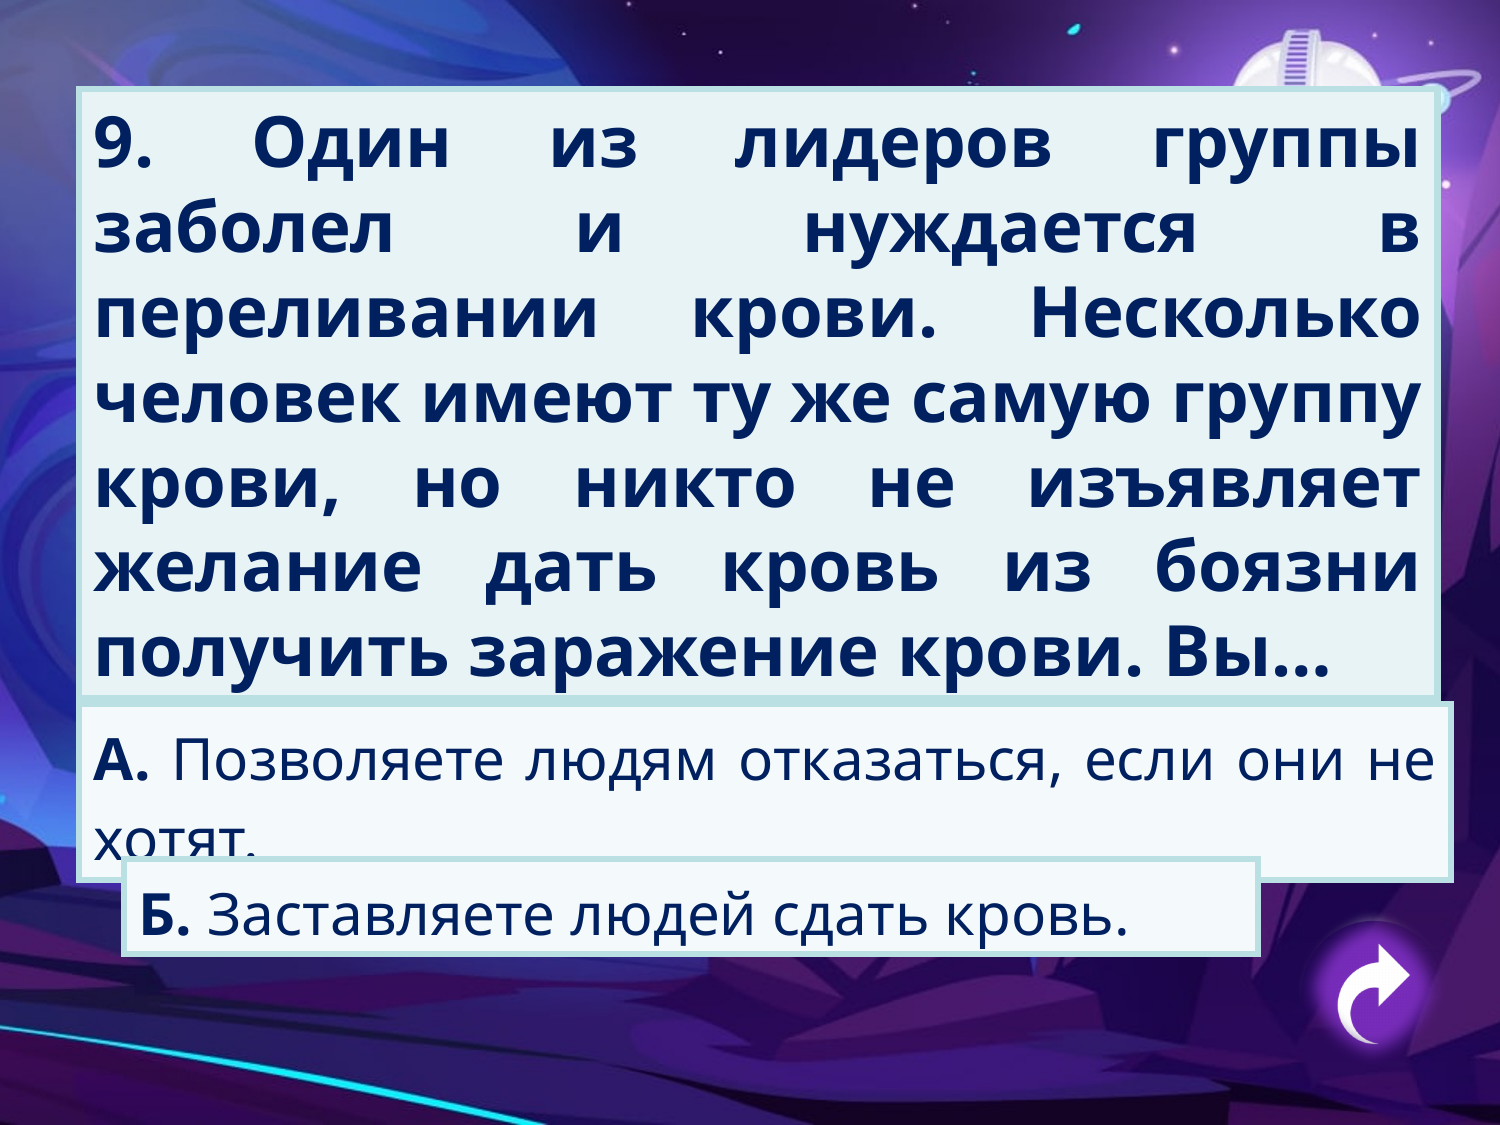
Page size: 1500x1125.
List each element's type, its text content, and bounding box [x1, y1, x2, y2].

text_box [1330, 942, 1415, 1034]
text_box Б. Заставляете людей сдать кровь. [123, 859, 1258, 955]
picture [0, 0, 1500, 1125]
text_box А. Позволяете людям отказаться, если они не хотят. [79, 704, 1452, 880]
text_box 9. Один из лидеров группы заболел и нуждается в переливании крови. Несколько человек имеют ту же самую группу крови, но никто не изъявляет желание дать кровь из боязни получить заражение крови. Вы… [79, 89, 1438, 699]
